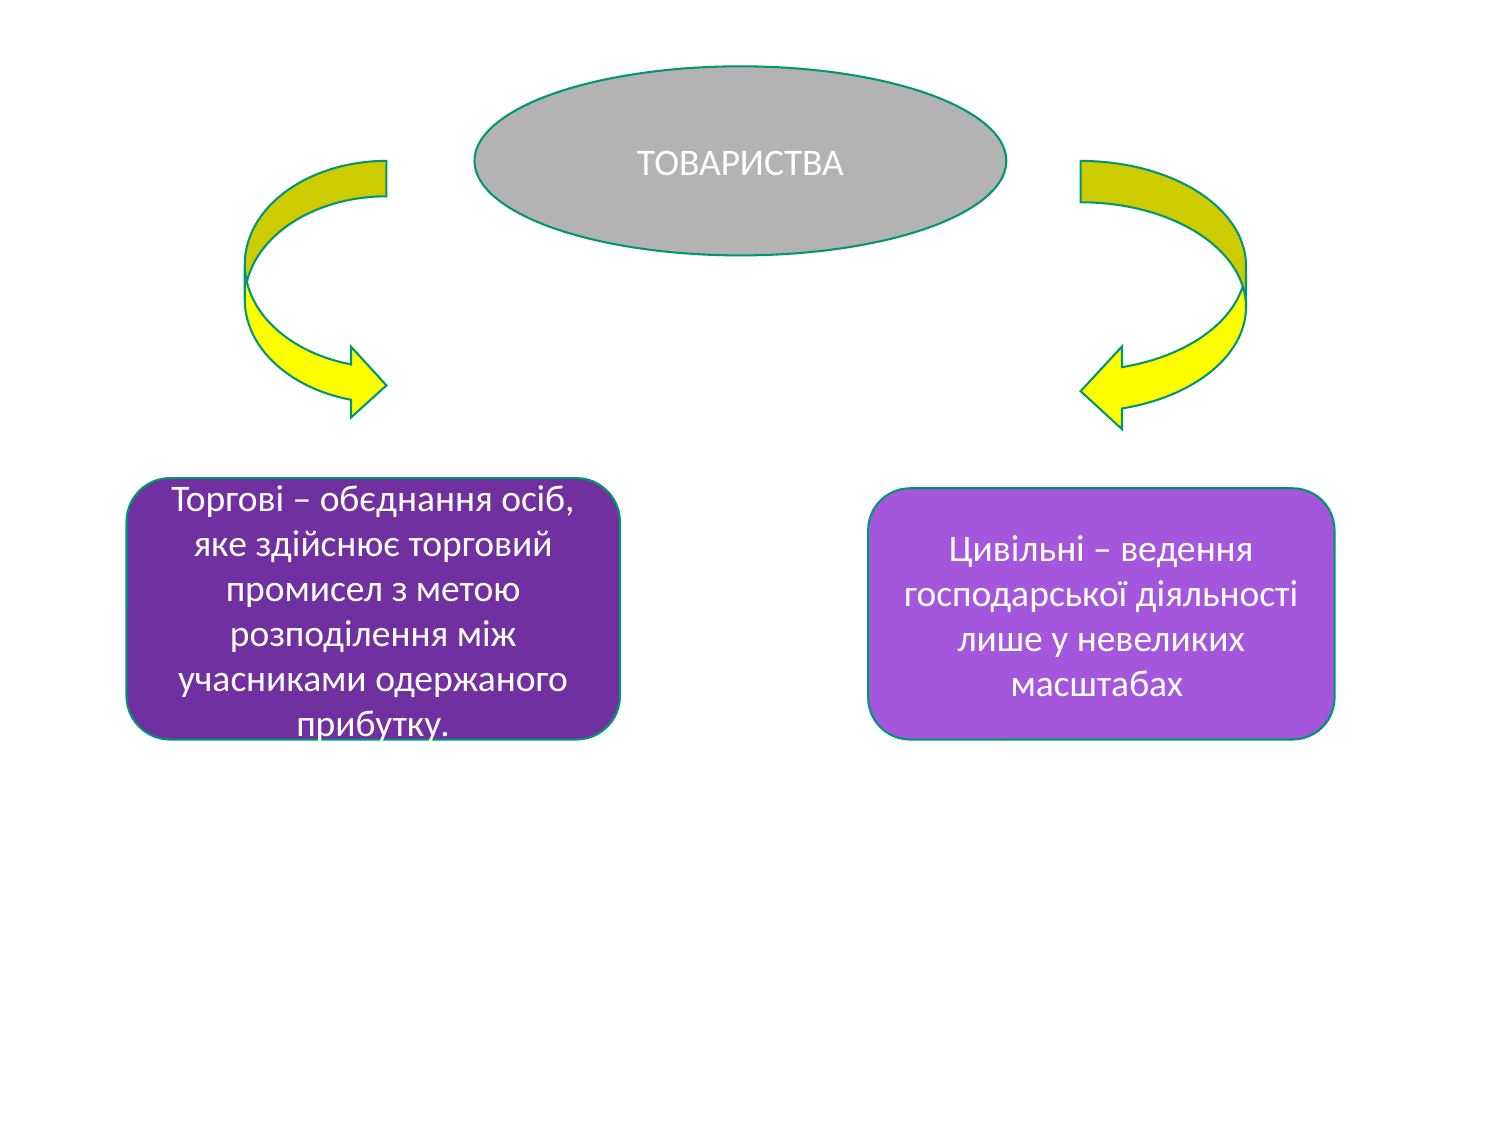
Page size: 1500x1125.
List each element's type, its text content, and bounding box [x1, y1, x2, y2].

text_box [243, 159, 388, 420]
text_box Торгові – обєднання осіб, яке здійснює торговий промисел з метою розподілення між учасниками одержаного прибутку. [125, 477, 621, 741]
text_box ТОВАРИСТВА [473, 65, 1008, 257]
text_box [1079, 159, 1248, 432]
text_box Цивільні – ведення господарської діяльності лише у невеликих масштабах [867, 487, 1336, 741]
